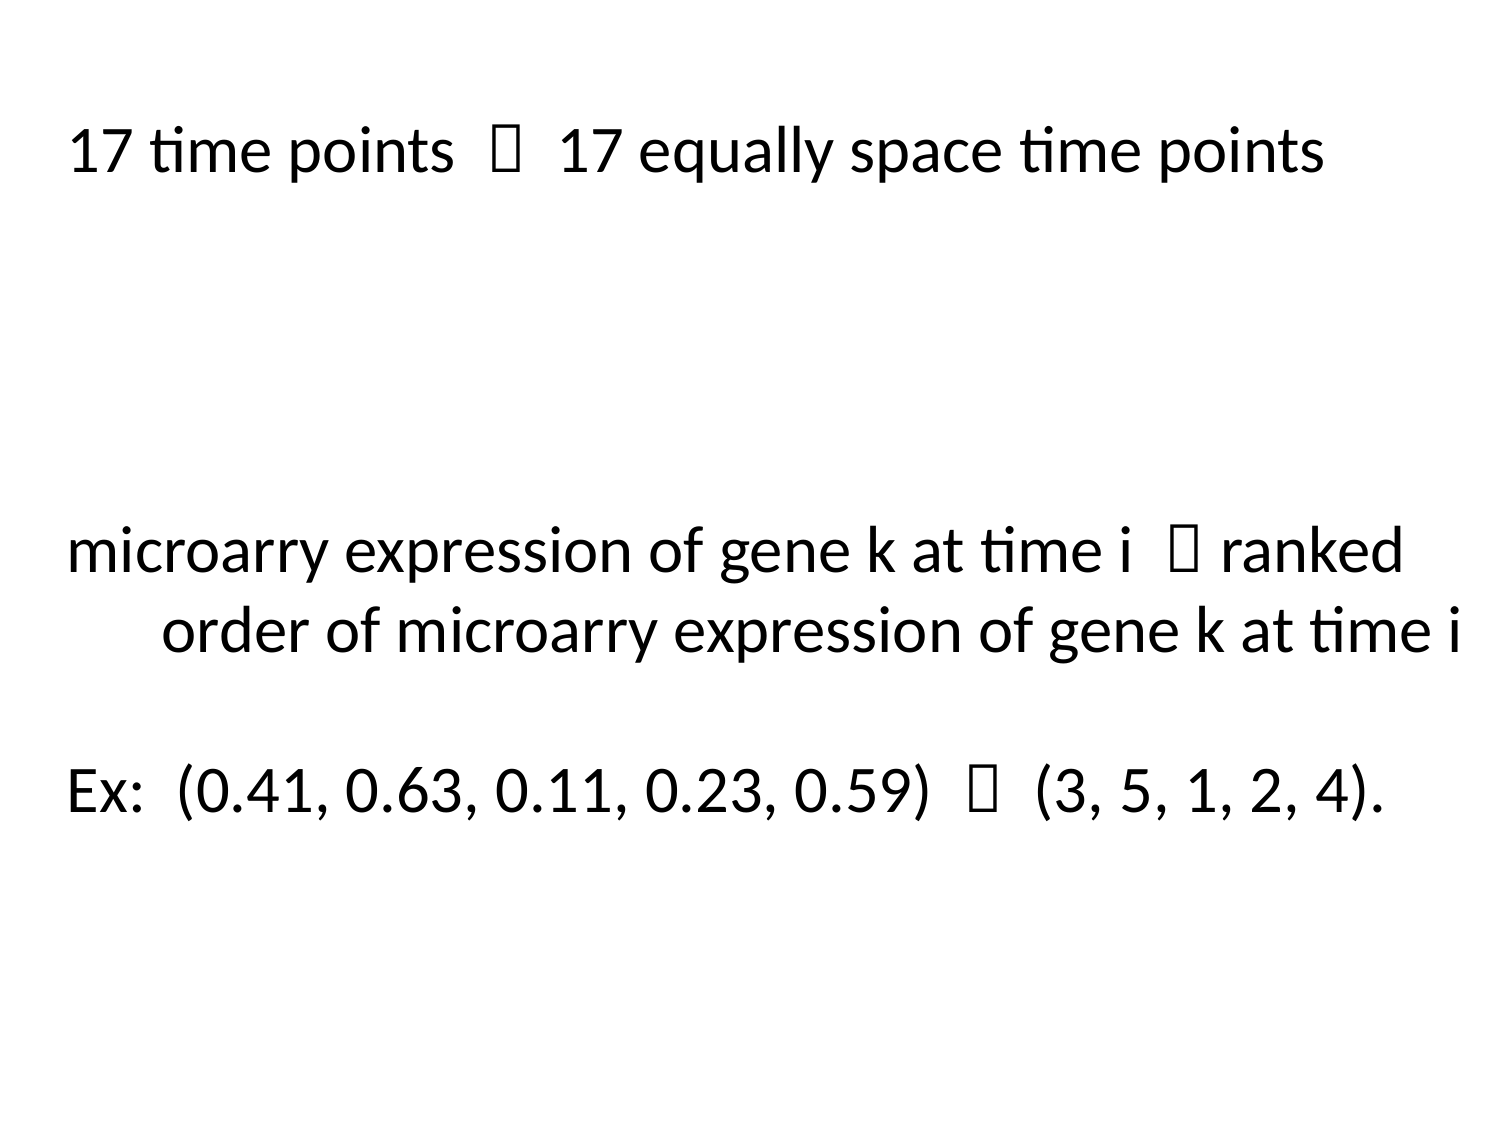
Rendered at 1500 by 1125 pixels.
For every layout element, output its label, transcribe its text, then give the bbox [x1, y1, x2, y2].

text_box 17 time points  17 equally space time points microarry expression of gene k at time i  ranked order of microarry expression of gene k at time i Ex: (0.41, 0.63, 0.11, 0.23, 0.59)  (3, 5, 1, 2, 4). [52, 98, 1480, 834]
